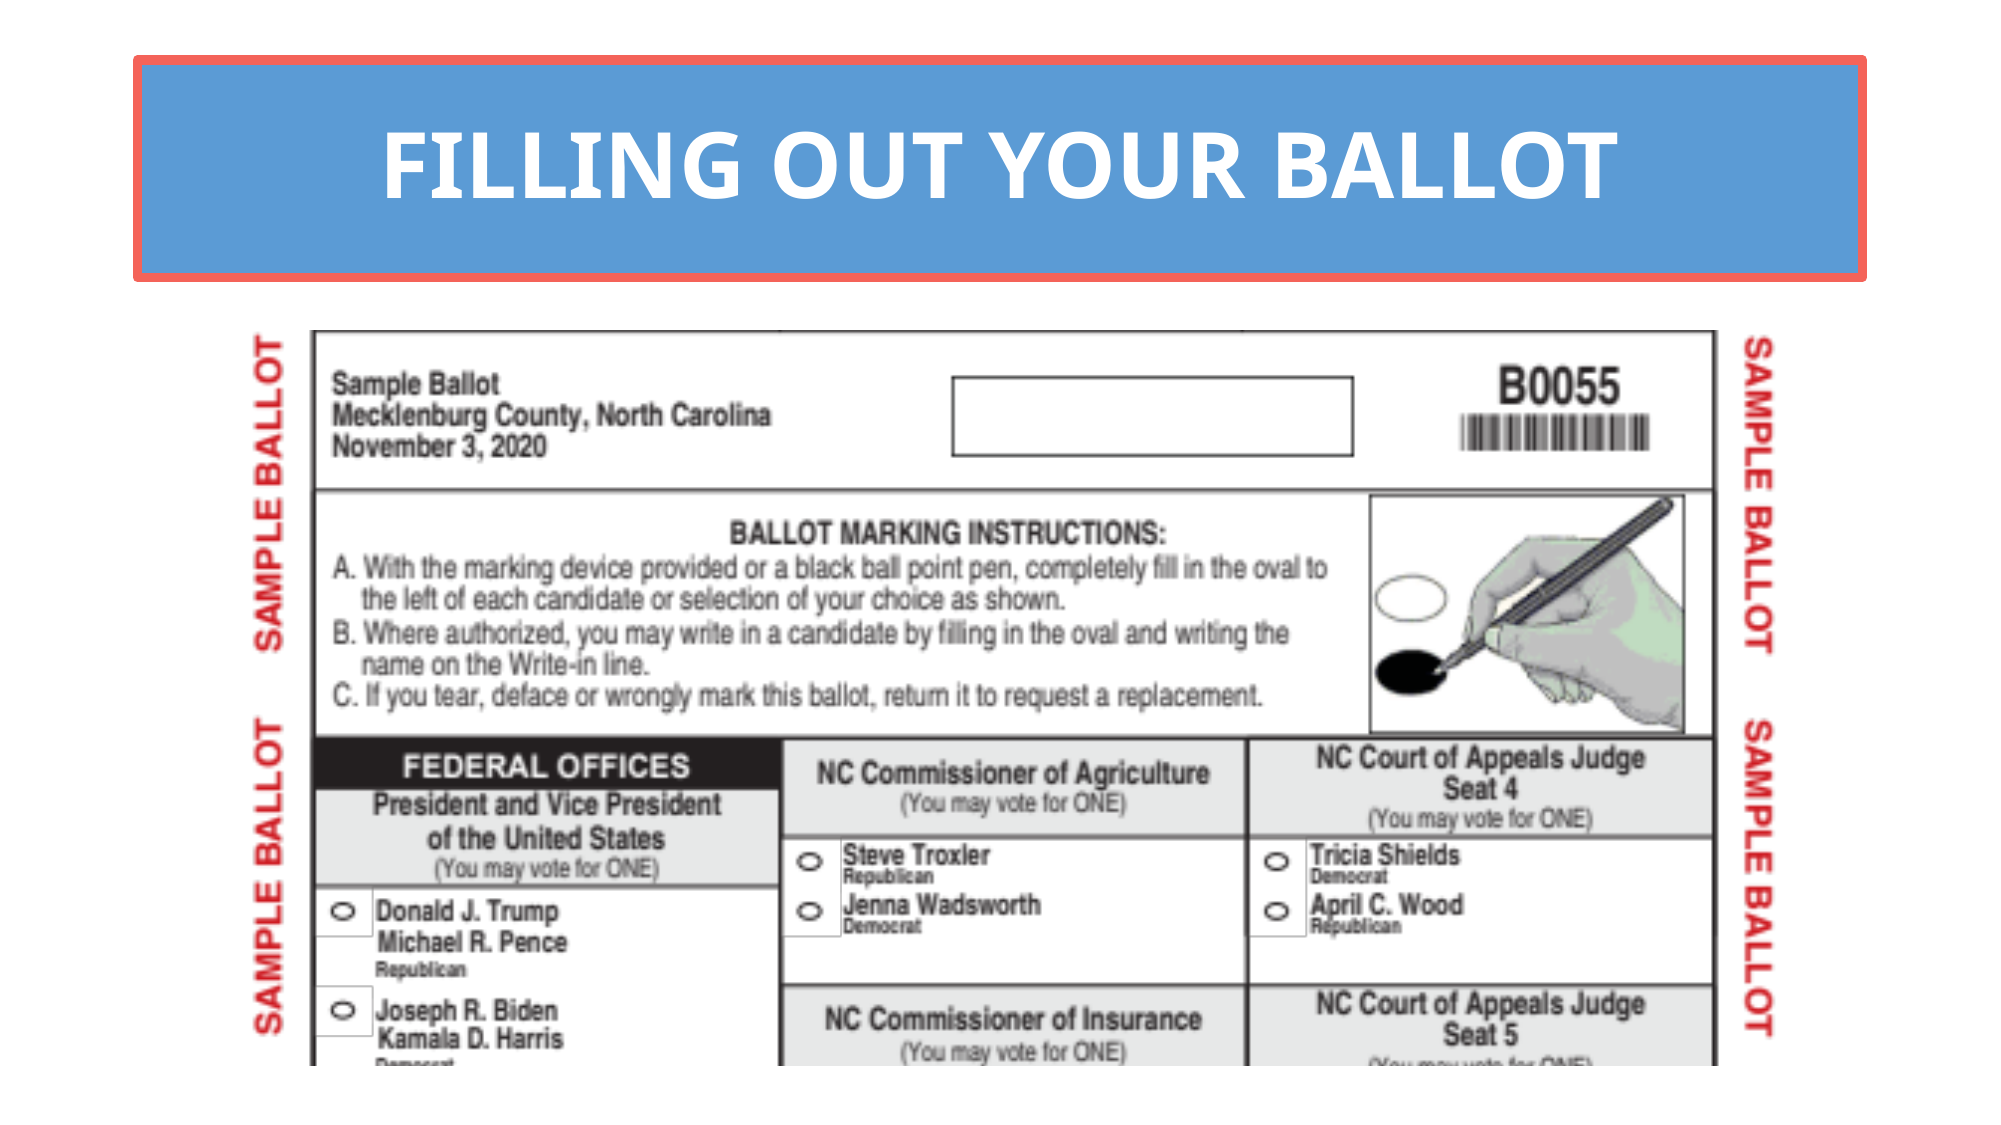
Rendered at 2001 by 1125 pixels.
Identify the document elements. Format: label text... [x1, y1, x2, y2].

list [182, 330, 1818, 1066]
title FILLING OUT YOUR BALLOT [137, 59, 1863, 278]
